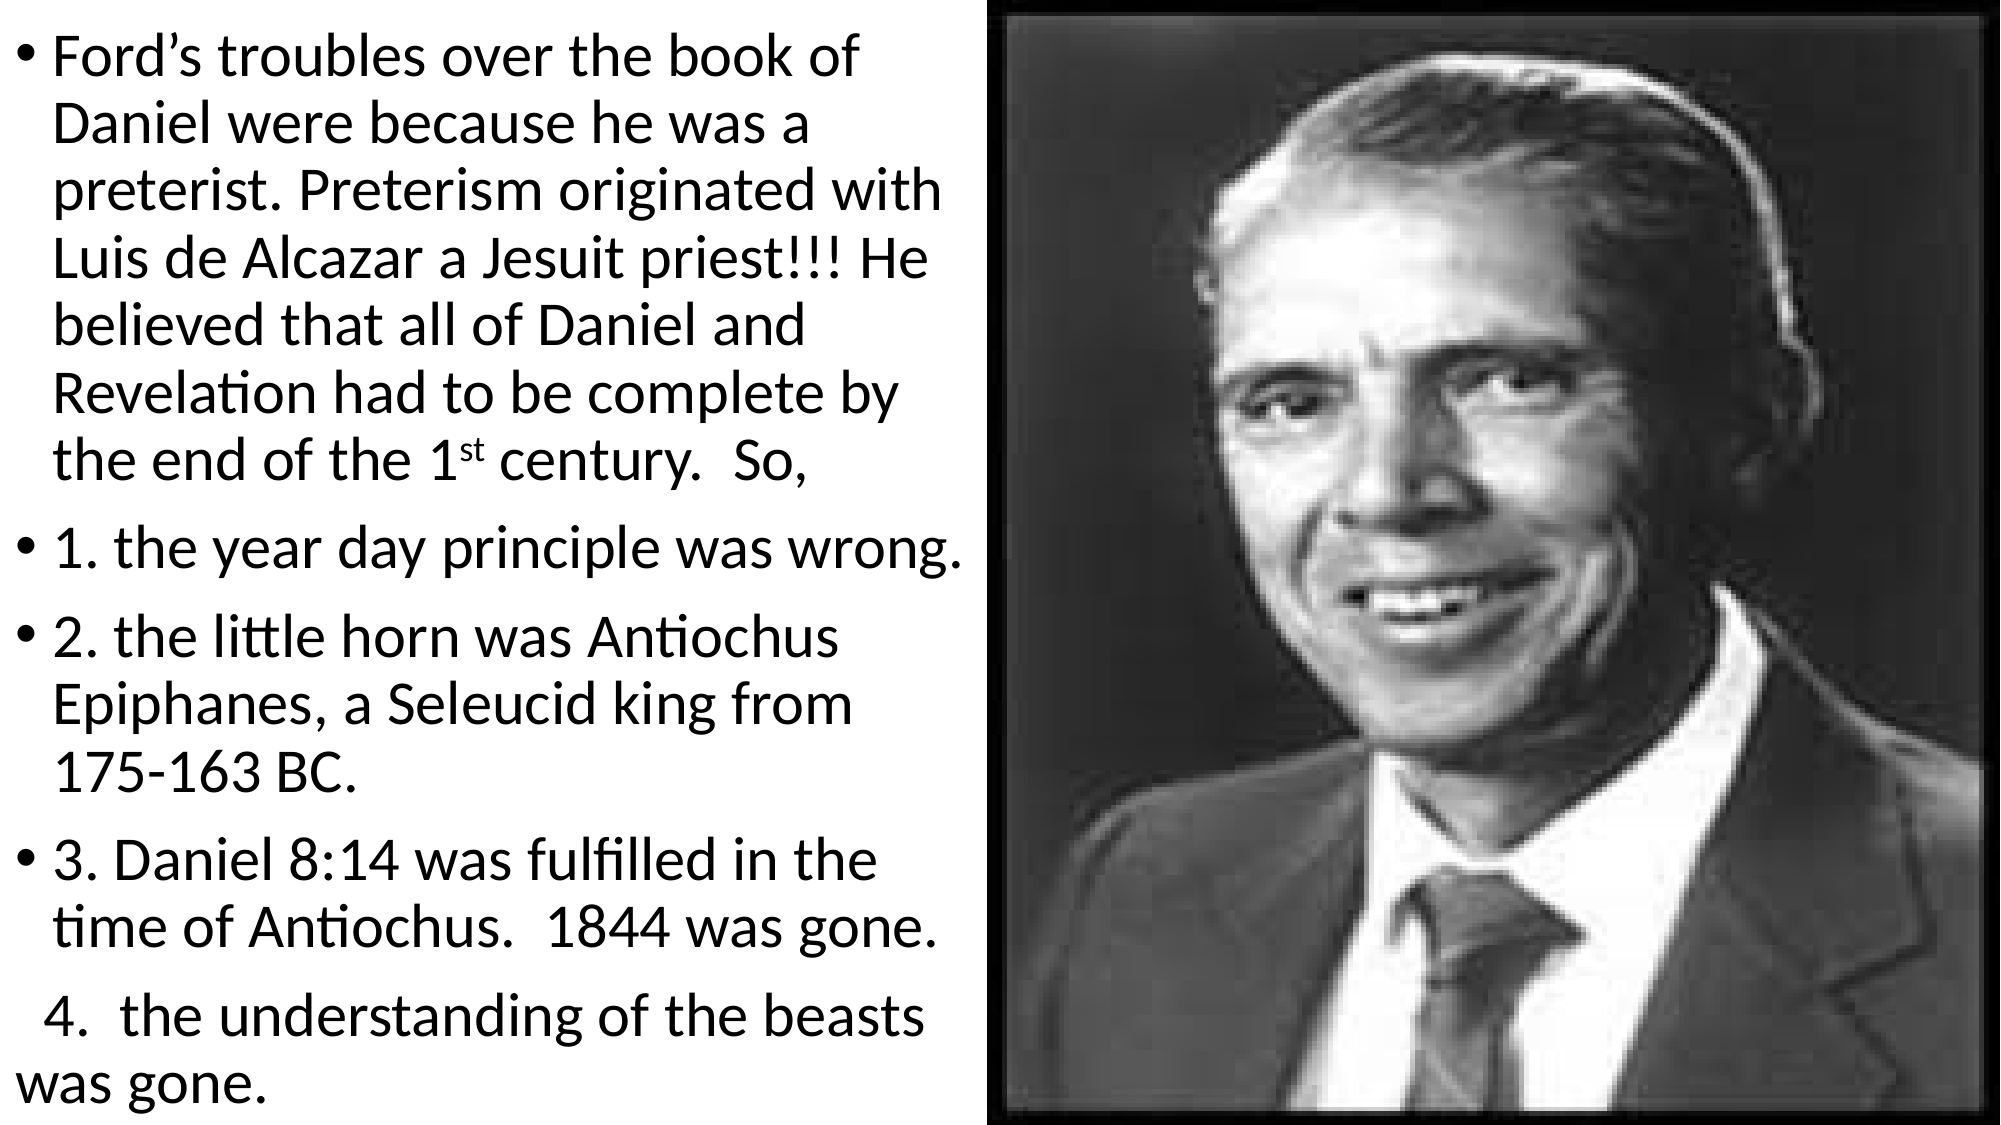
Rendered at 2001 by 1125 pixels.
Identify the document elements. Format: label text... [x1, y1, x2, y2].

list Ford’s troubles over the book of Daniel were because he was a preterist. Preterism originated with Luis de Alcazar a Jesuit priest!!! He believed that all of Daniel and Revelation had to be complete by the end of the 1st century. So, 1. the year day principle was wrong. 2. the little horn was Antiochus Epiphanes, a Seleucid king from 175-163 BC. 3. Daniel 8:14 was fulfilled in the time of Antiochus. 1844 was gone. 4. the understanding of the beasts was gone. [0, 14, 987, 1125]
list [987, 0, 2000, 1125]
